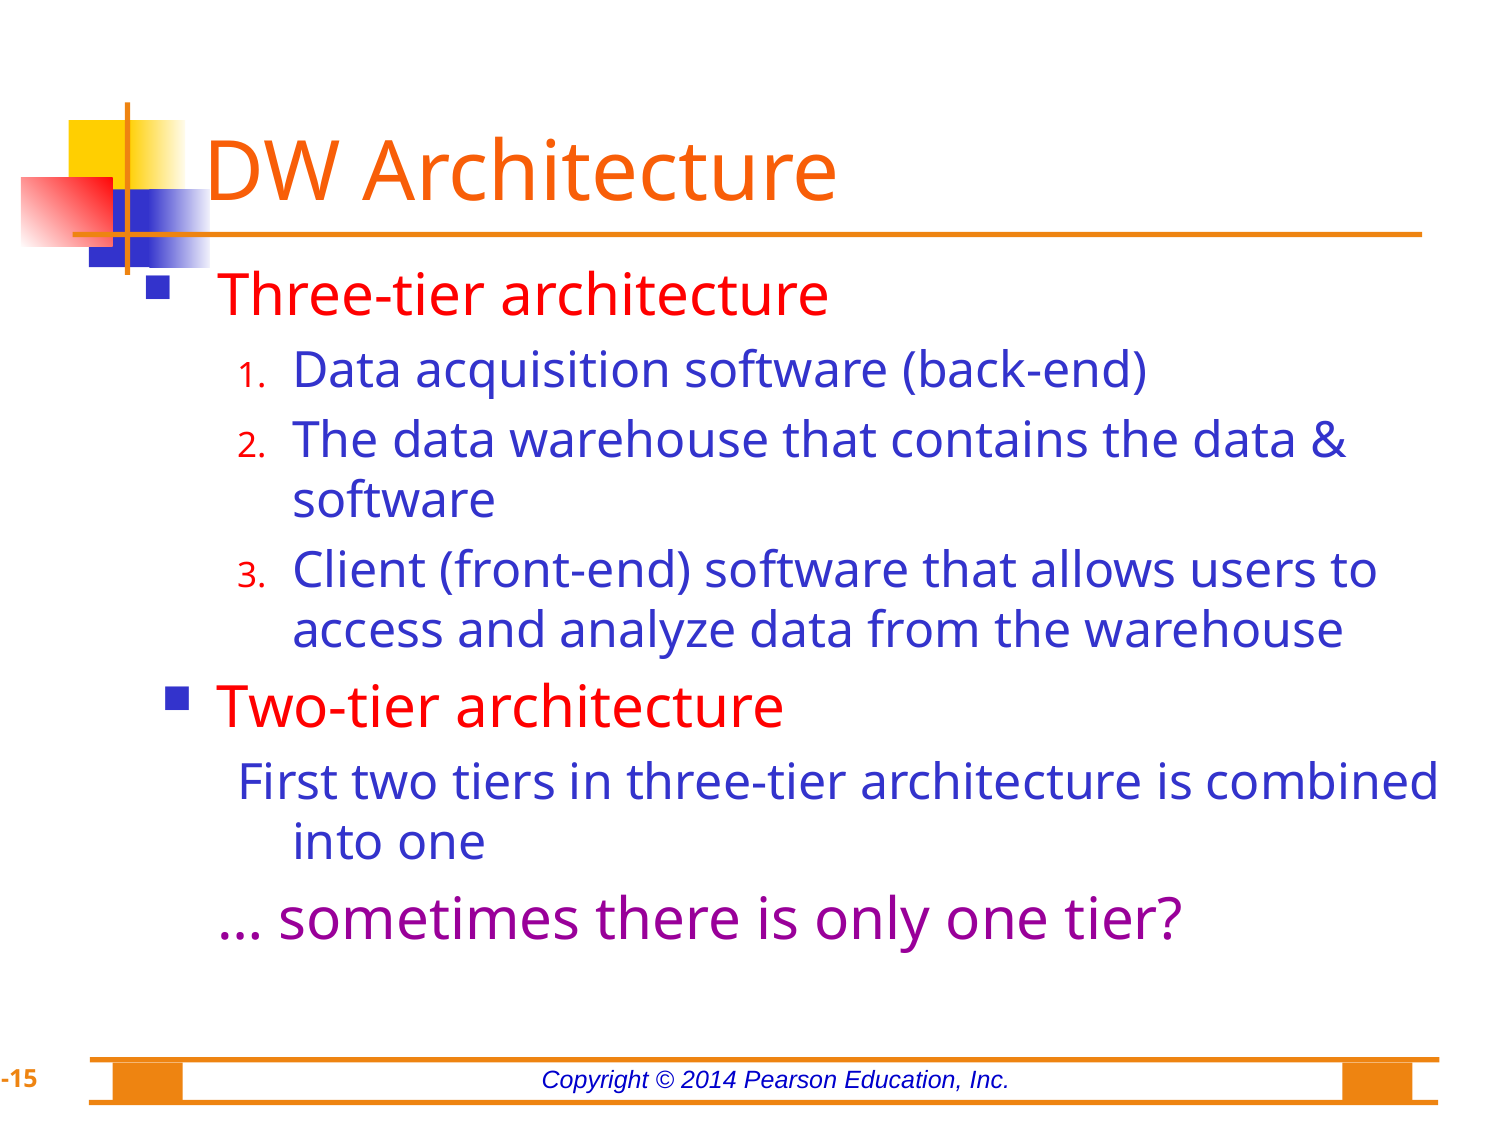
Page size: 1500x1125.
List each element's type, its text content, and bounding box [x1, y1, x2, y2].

title DW Architecture [188, 37, 1468, 226]
list Three-tier architecture Data acquisition software (back-end) The data warehouse that contains the data & software Client (front-end) software that allows users to access and analyze data from the warehouse Two-tier architecture First two tiers in three-tier architecture is combined into one … sometimes there is only one tier? [127, 249, 1470, 1038]
